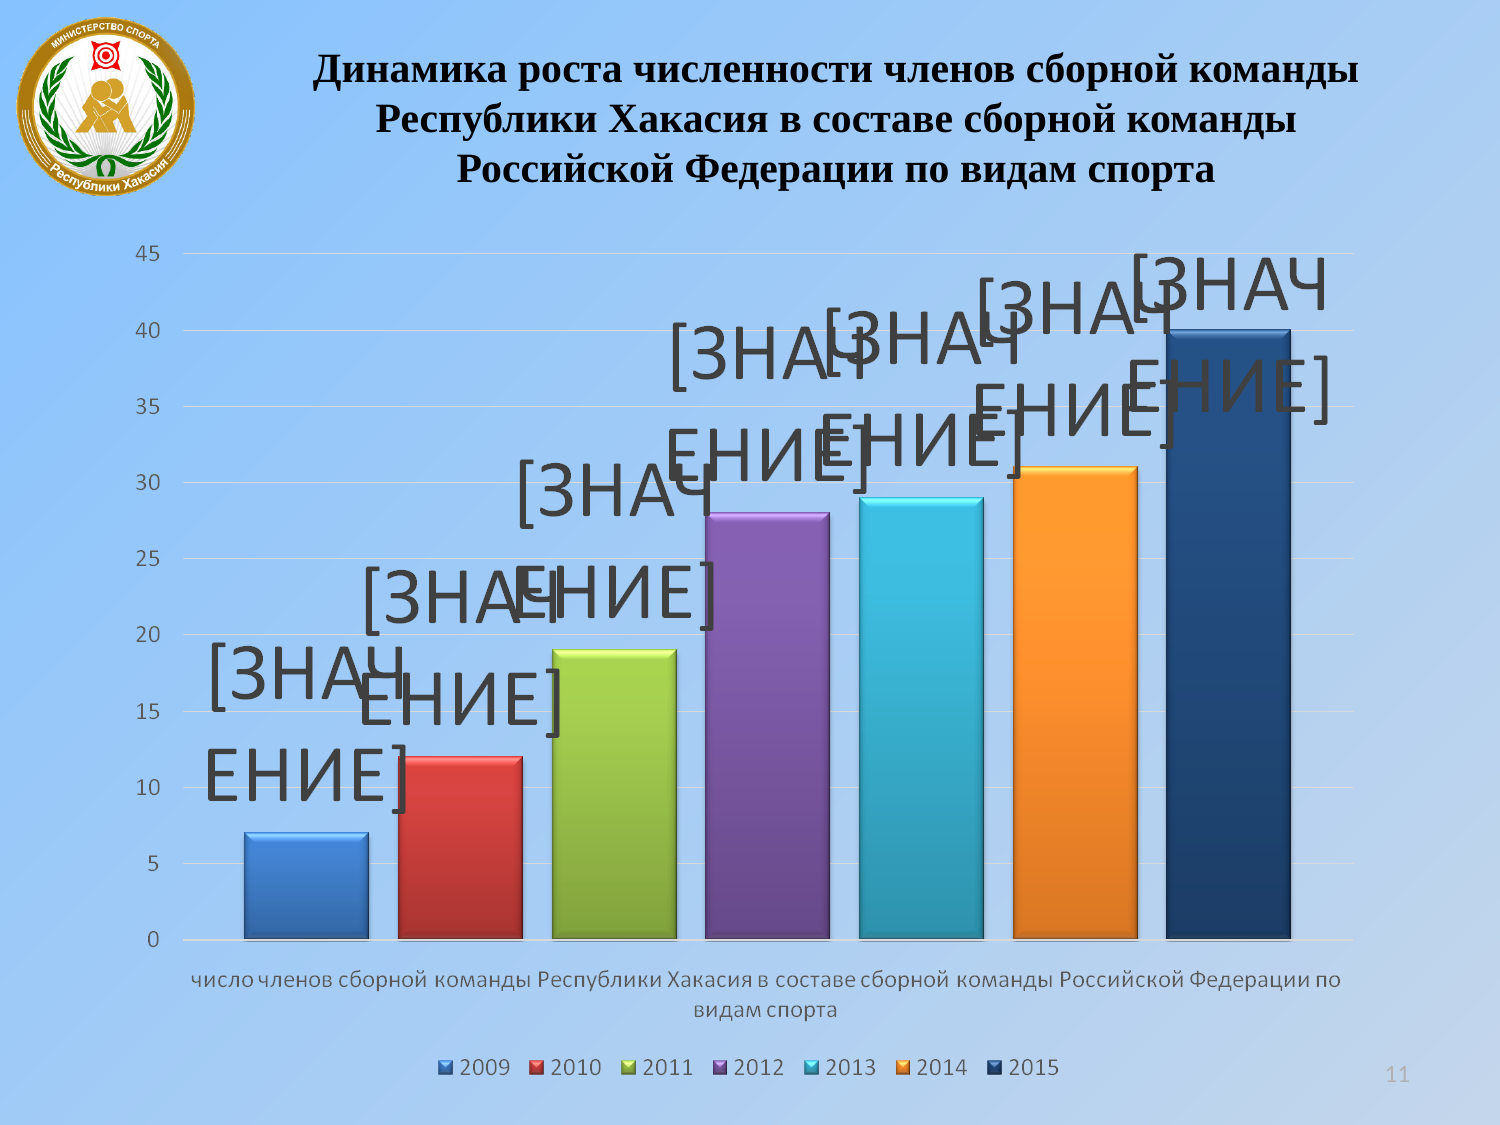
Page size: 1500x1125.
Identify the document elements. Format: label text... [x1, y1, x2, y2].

picture [16, 17, 196, 197]
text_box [111, 228, 1377, 1102]
slide_number 11 [1381, 1042, 1425, 1103]
text_box Динамика роста численности членов сборной команды Республики Хакасия в составе сборной команды Российской Федерации по видам спорта [200, 33, 1489, 199]
